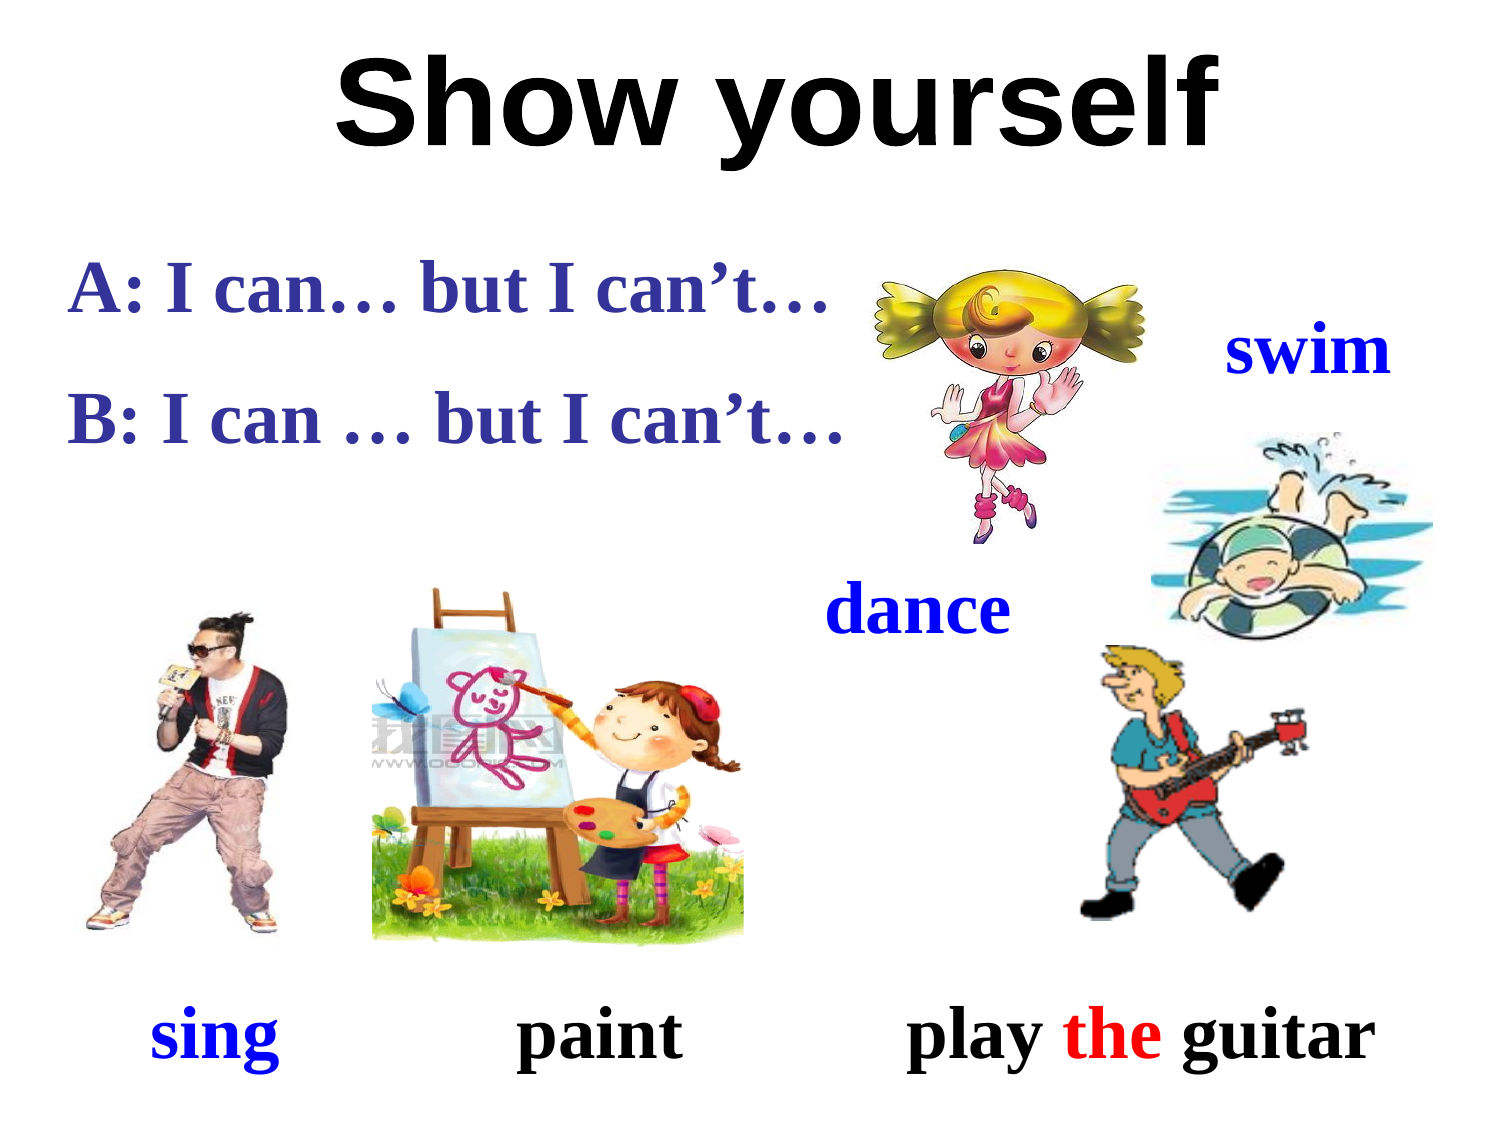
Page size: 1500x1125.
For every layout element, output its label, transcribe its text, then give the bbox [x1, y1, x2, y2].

text_box swim [1210, 290, 1408, 396]
title [105, 70, 1381, 184]
text_box B: I can … but I can’t… [53, 361, 850, 467]
text_box A: I can… but I can’t… [53, 185, 870, 336]
text_box dance [809, 550, 1027, 656]
text_box sing [135, 976, 295, 1081]
picture [371, 573, 744, 965]
picture [0, 503, 350, 965]
picture [1045, 645, 1320, 921]
picture [855, 255, 1434, 644]
text_box play the guitar [891, 976, 1431, 1081]
text_box paint [501, 976, 762, 1081]
